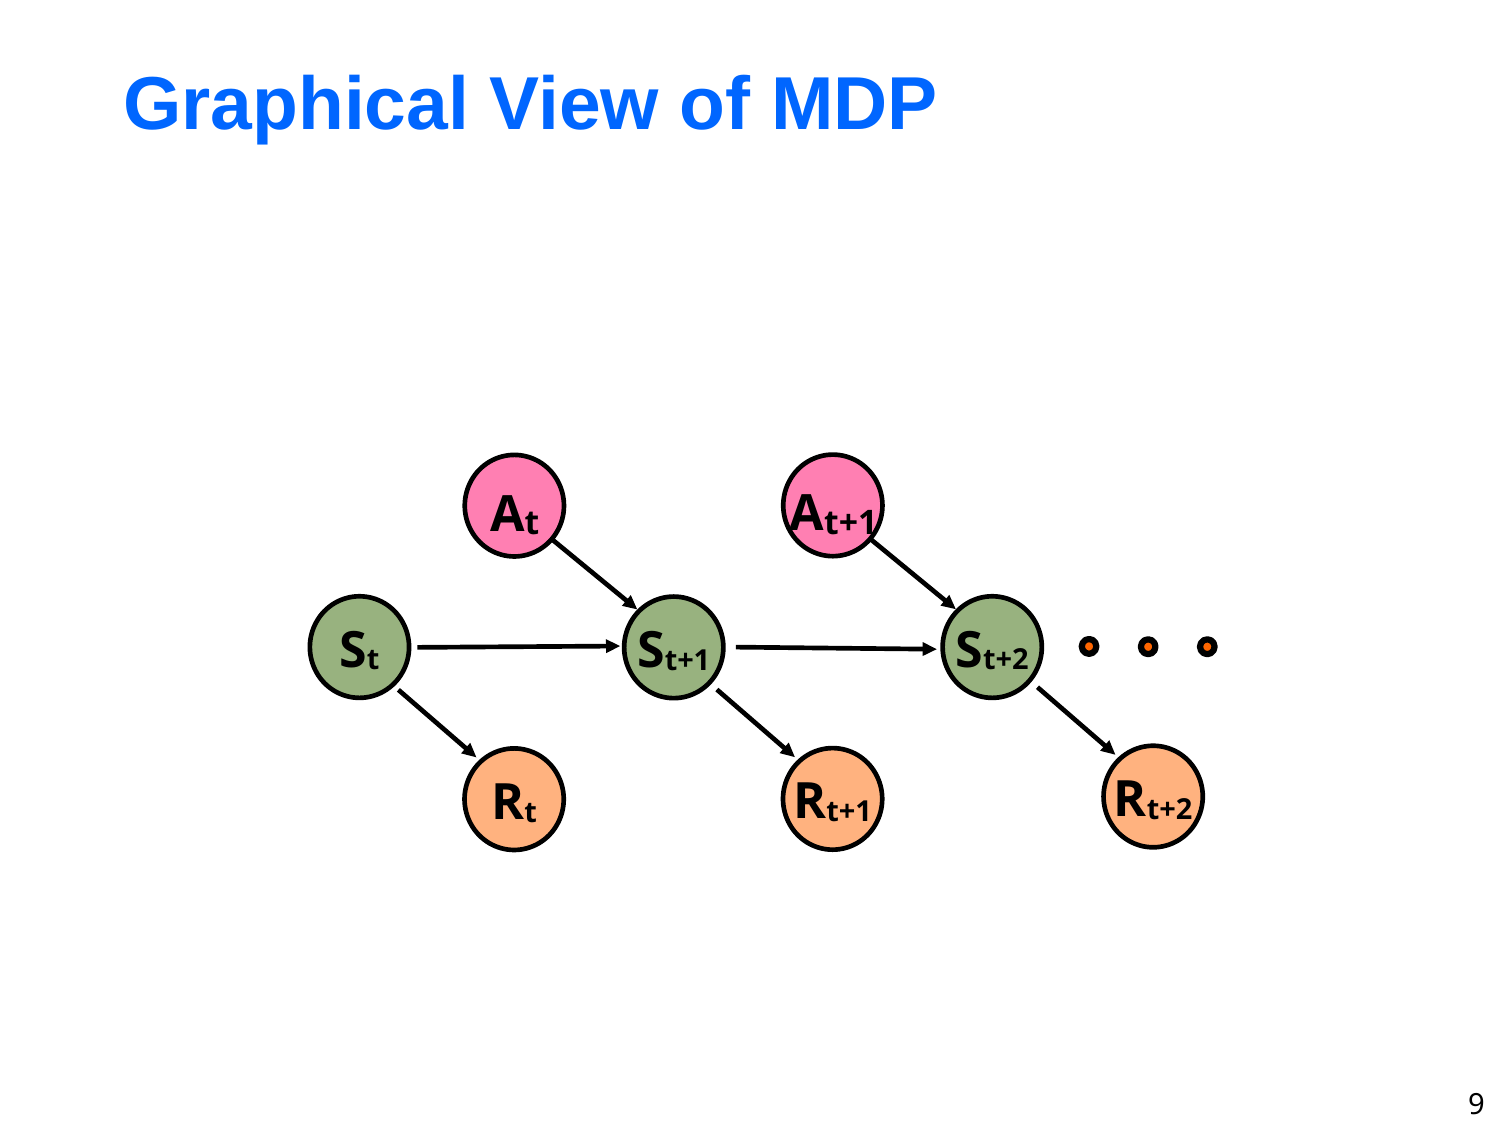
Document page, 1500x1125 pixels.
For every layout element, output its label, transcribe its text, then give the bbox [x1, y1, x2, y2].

text_box [1037, 687, 1116, 755]
text_box Rt+1 [783, 748, 883, 850]
text_box At+1 [774, 465, 893, 550]
text_box St+1 [624, 596, 724, 699]
text_box [552, 539, 638, 610]
text_box St [309, 596, 410, 698]
text_box At [475, 465, 555, 551]
title Graphical View of MDP [108, 48, 1384, 151]
text_box [735, 642, 937, 656]
text_box [802, 454, 863, 465]
text_box [716, 689, 795, 758]
text_box [464, 474, 475, 537]
text_box [491, 551, 537, 557]
text_box [809, 550, 857, 557]
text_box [1081, 638, 1215, 655]
text_box Rt [464, 748, 564, 850]
text_box [484, 454, 545, 465]
text_box Rt+2 [1103, 745, 1203, 848]
text_box [871, 539, 956, 610]
slide_number 9 [1187, 1077, 1500, 1116]
text_box [555, 476, 564, 535]
text_box [417, 639, 621, 653]
text_box [398, 689, 477, 758]
text_box St+2 [942, 596, 1042, 698]
